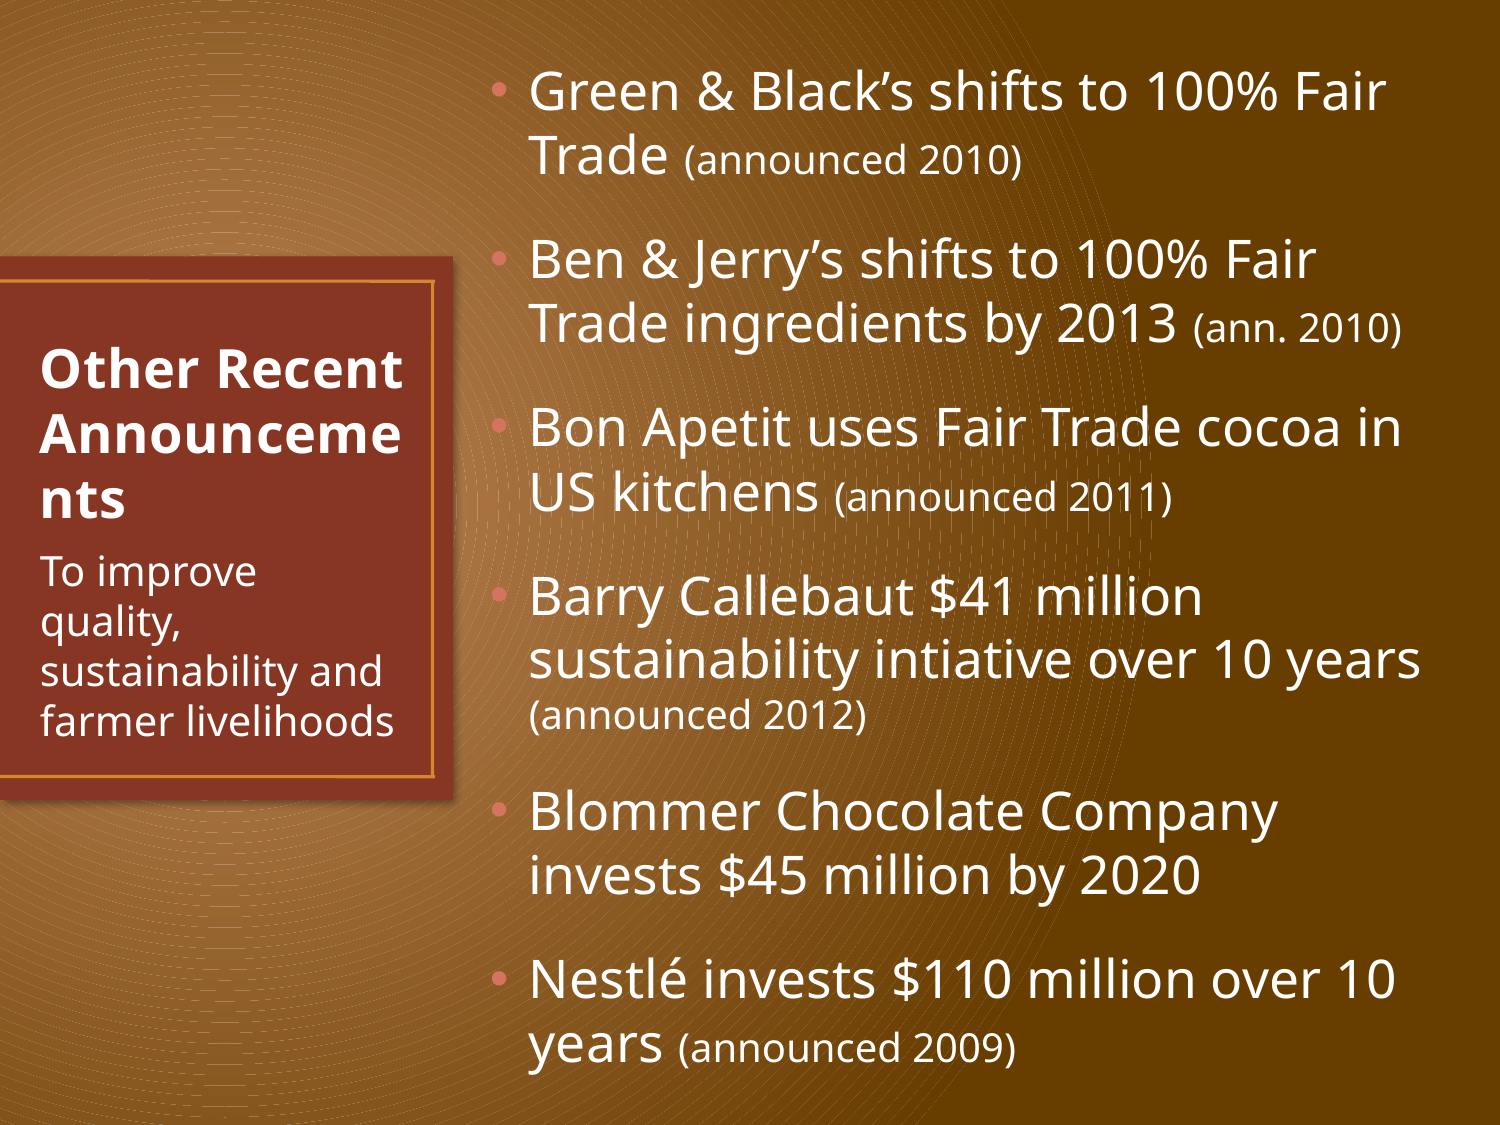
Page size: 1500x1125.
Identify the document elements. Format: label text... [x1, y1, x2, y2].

list To improve quality, sustainability and farmer livelihoods [24, 536, 415, 762]
list Green & Black’s shifts to 100% Fair Trade (announced 2010) Ben & Jerry’s shifts to 100% Fair Trade ingredients by 2013 (ann. 2010) Bon Apetit uses Fair Trade cocoa in US kitchens (announced 2011) Barry Callebaut $41 million sustainability intiative over 10 years (announced 2012) Blommer Chocolate Company invests $45 million by 2020 Nestlé invests $110 million over 10 years (announced 2009) [474, 50, 1450, 1088]
title Other Recent Announcements [24, 311, 450, 537]
